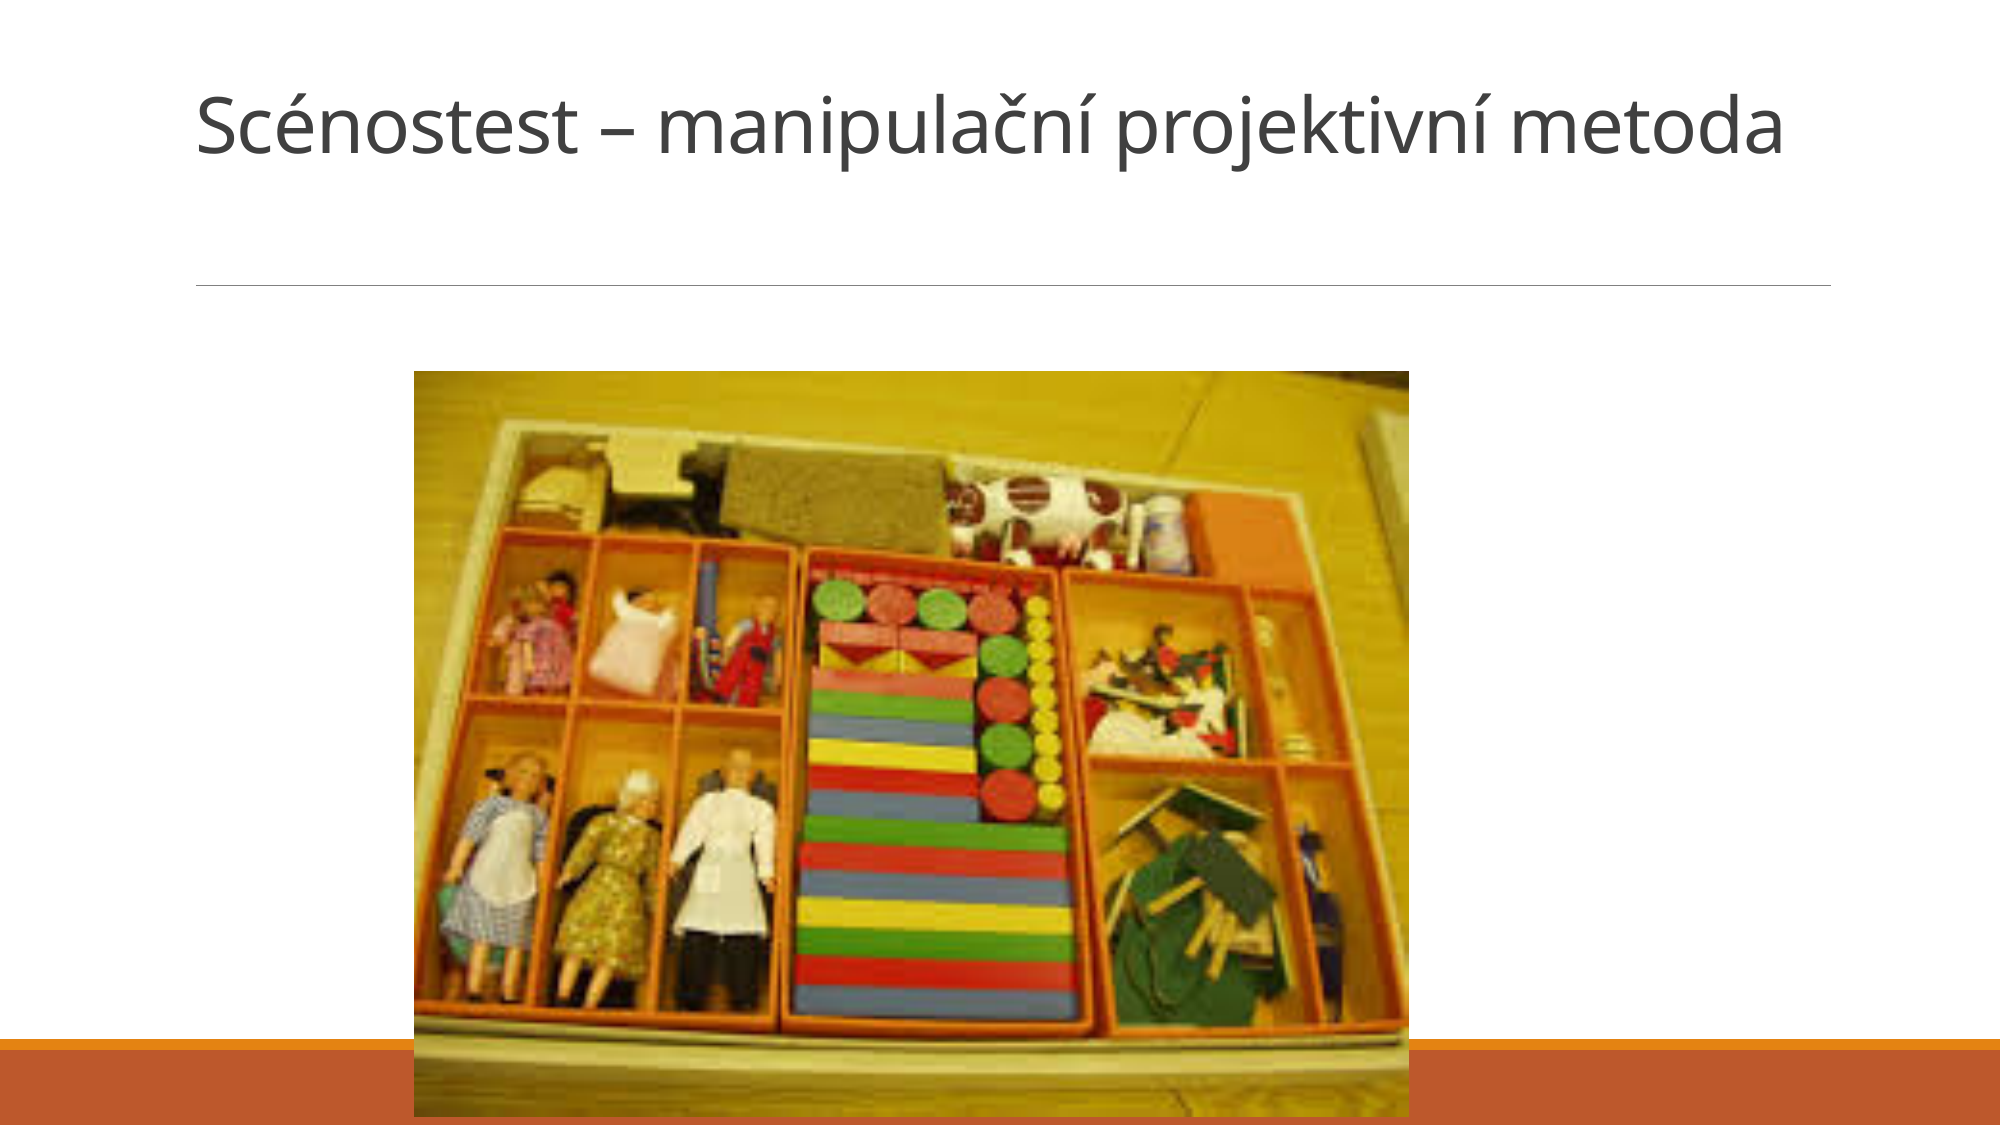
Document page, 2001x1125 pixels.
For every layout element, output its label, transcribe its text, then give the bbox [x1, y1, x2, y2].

title Scénostest – manipulační projektivní metoda [180, 47, 1830, 285]
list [413, 371, 1409, 1117]
